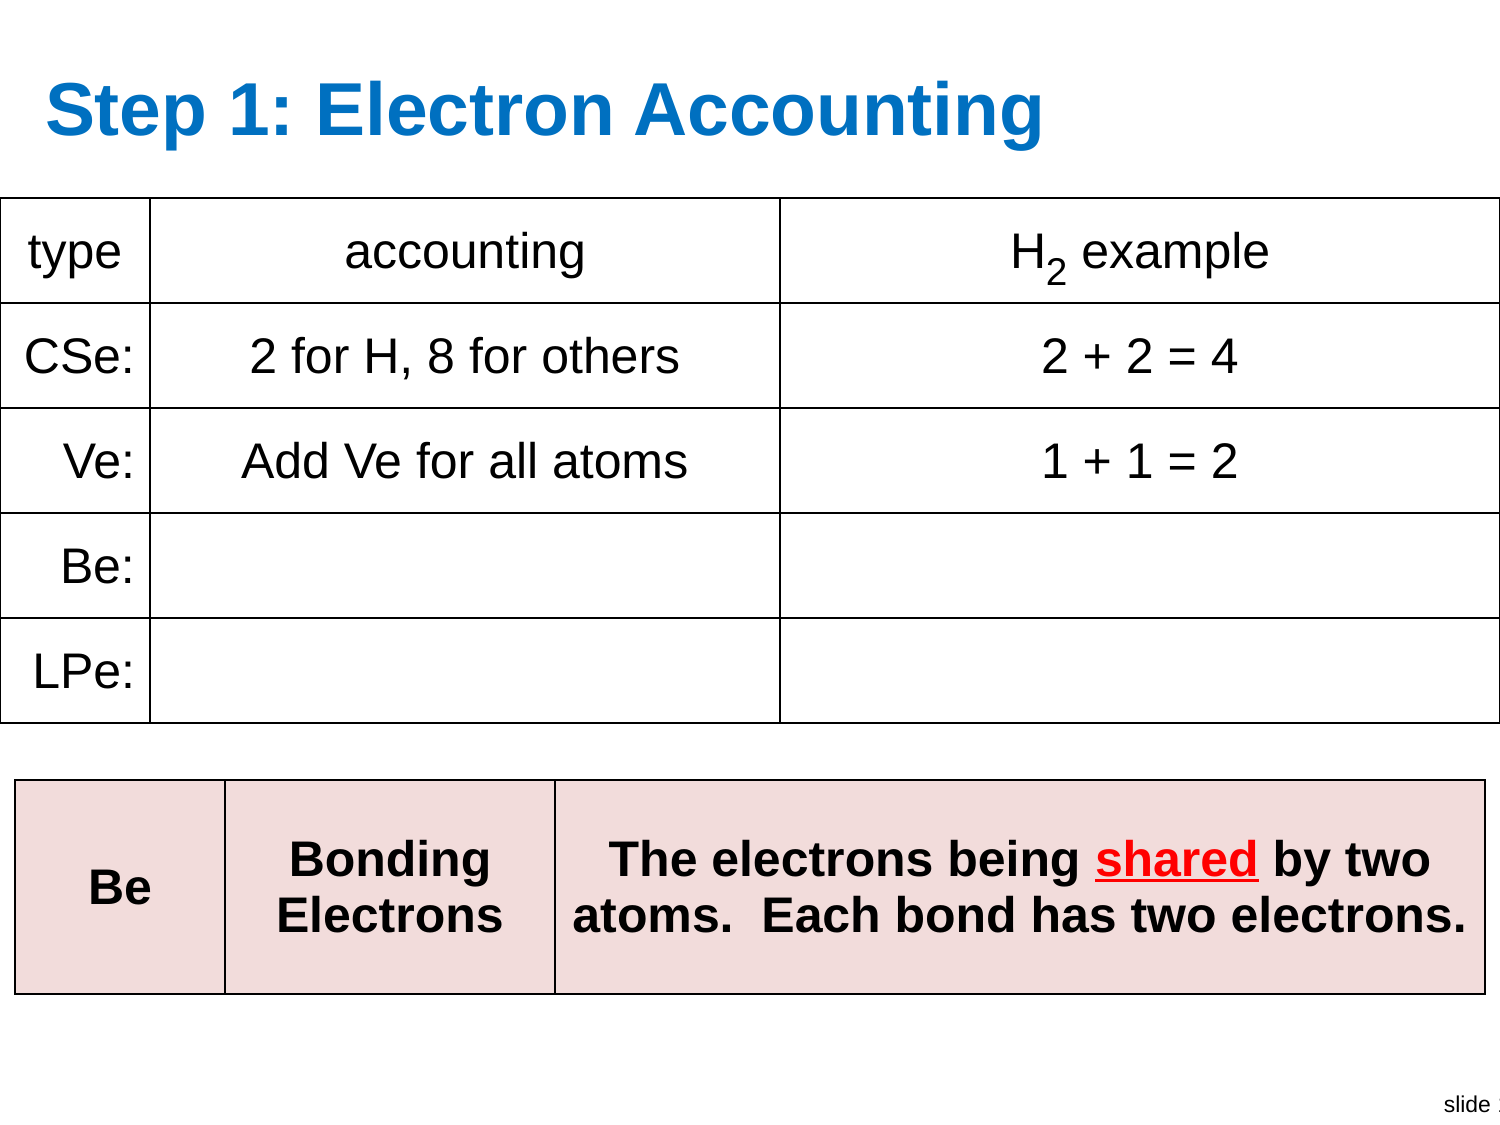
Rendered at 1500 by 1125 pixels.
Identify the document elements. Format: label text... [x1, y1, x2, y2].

table_cell Be: [1, 514, 149, 617]
table_cell LPe: [1, 619, 149, 722]
table_header The electrons being shared by two atoms. Each bond has two electrons. [556, 781, 1484, 993]
table_cell [151, 619, 779, 722]
table_header Bonding Electrons [226, 781, 554, 993]
table_cell 2 + 2 = 4 [781, 304, 1499, 407]
table_cell CSe: [1, 304, 149, 407]
table_cell 2 for H, 8 for others [151, 304, 779, 407]
table_cell Add Ve for all atoms [151, 409, 779, 512]
table_header H2 example [781, 199, 1499, 302]
table_cell [781, 514, 1499, 617]
table_cell [781, 619, 1499, 722]
table_header type [1, 199, 149, 302]
title Step 1: Electron Accounting [30, 45, 1470, 165]
table_header accounting [151, 199, 779, 302]
table_header Be [16, 781, 224, 993]
table_cell 1 + 1 = 2 [781, 409, 1499, 512]
table_cell [151, 514, 779, 617]
table_cell Ve: [1, 409, 149, 512]
